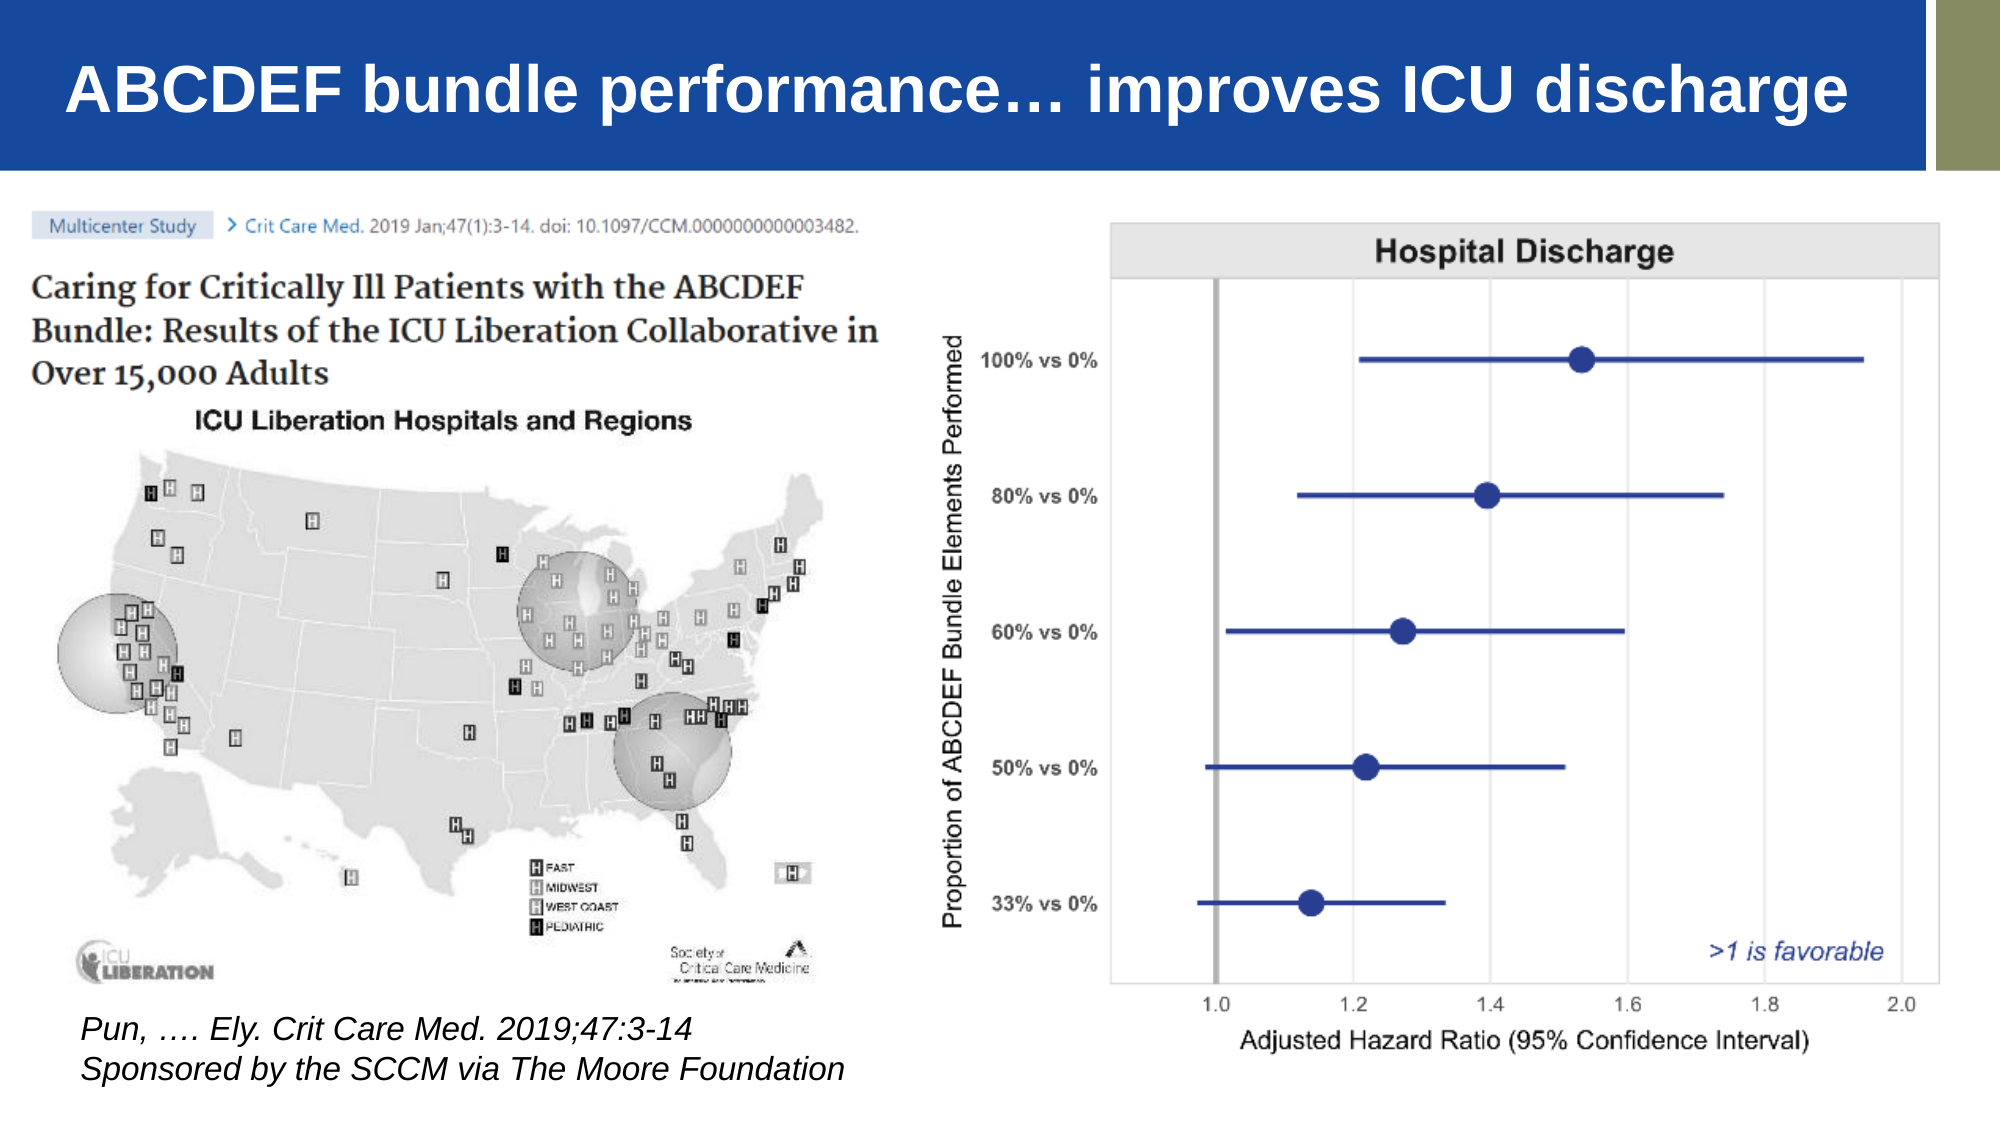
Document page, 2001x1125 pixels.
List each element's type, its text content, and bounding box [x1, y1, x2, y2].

picture [930, 210, 1953, 1062]
picture [15, 194, 900, 1000]
text_box [1935, 0, 2000, 172]
text_box Pun, …. Ely. Crit Care Med. 2019;47:3-14 Sponsored by the SCCM via The Moore Foundation [65, 999, 871, 1094]
text_box ABCDEF bundle performance… improves ICU discharge [50, 37, 1866, 133]
text_box [0, 0, 1927, 172]
